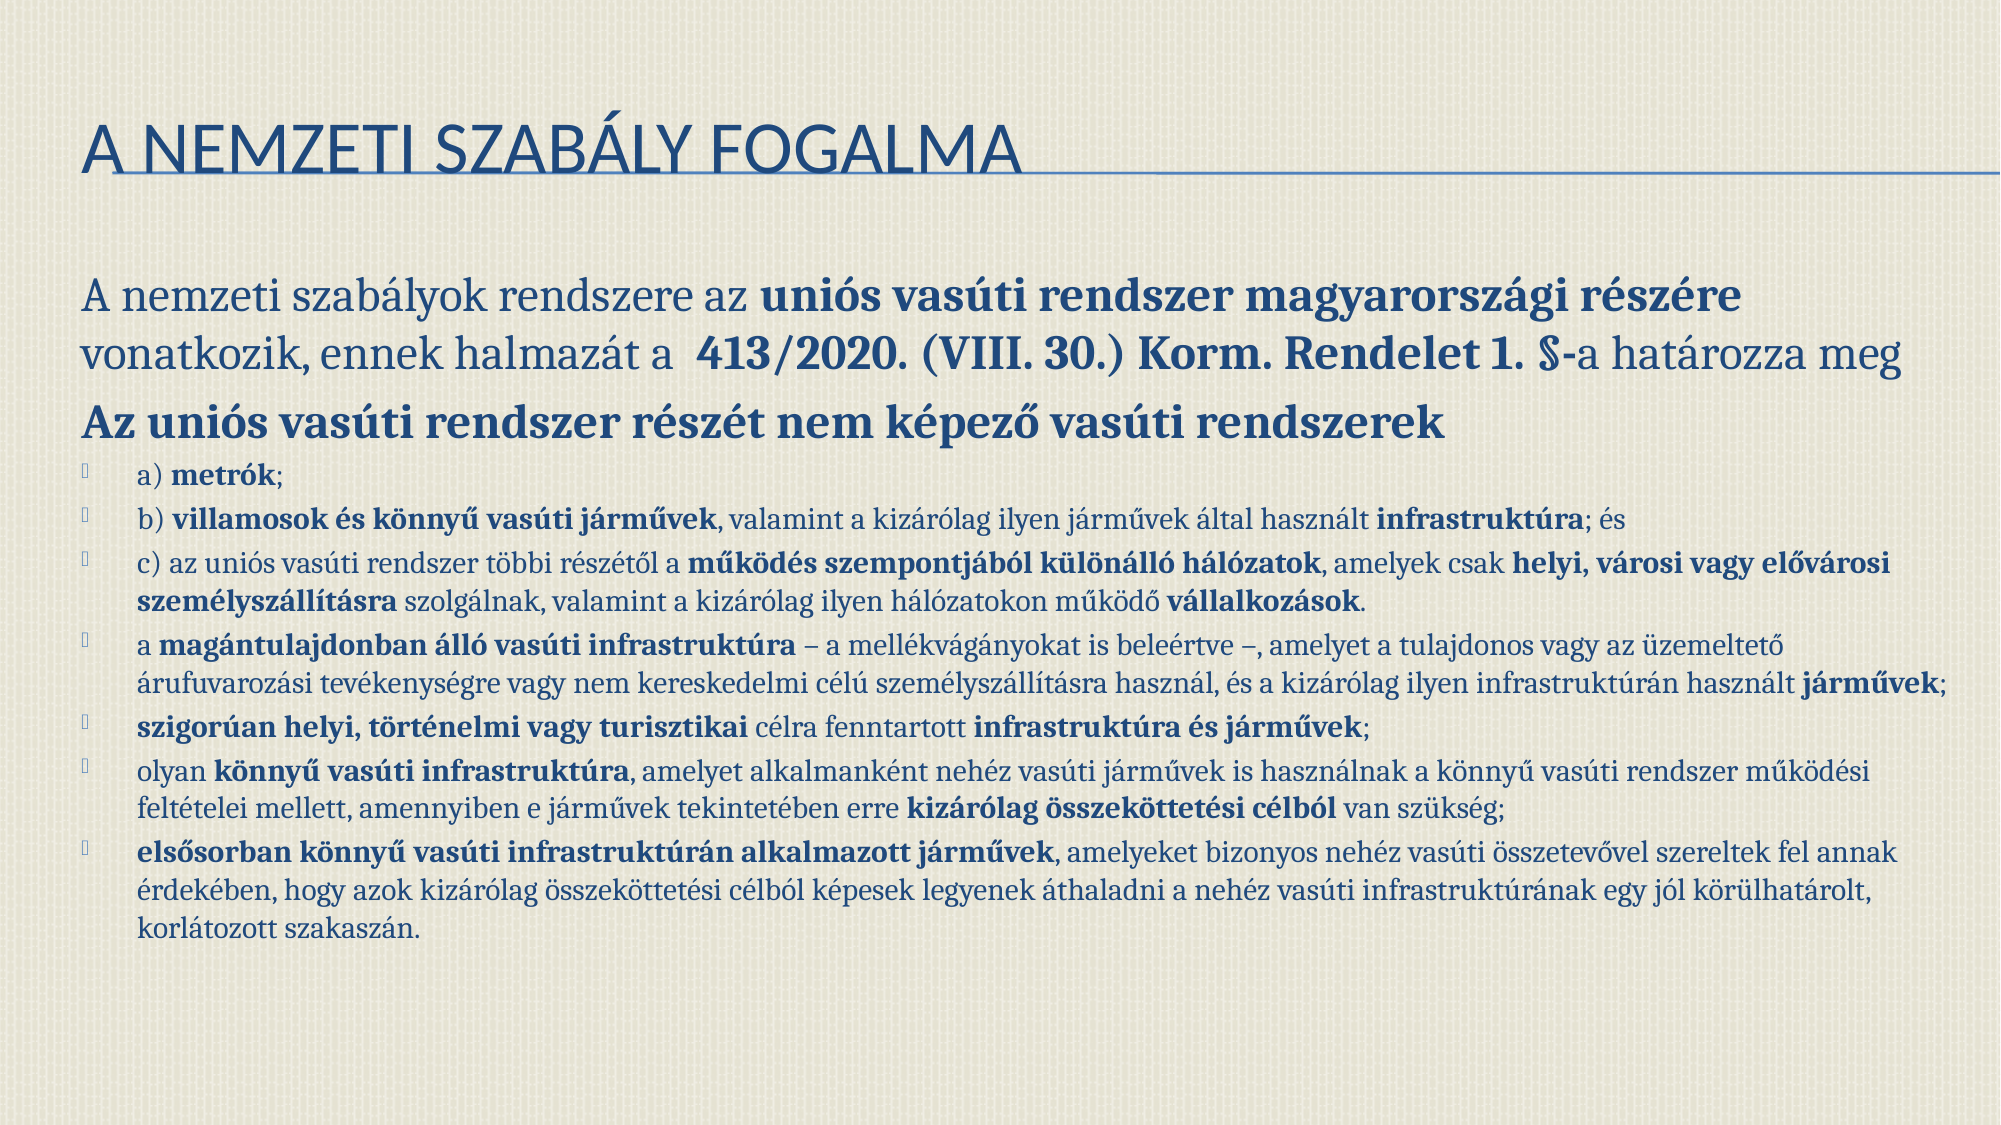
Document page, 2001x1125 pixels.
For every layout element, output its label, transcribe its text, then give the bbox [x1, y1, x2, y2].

title A Nemzeti Szabály fogalma [66, 75, 1967, 213]
list A nemzeti szabályok rendszere az uniós vasúti rendszer magyarországi részére vonatkozik, ennek halmazát a 413/2020. (VIII. 30.) Korm. Rendelet 1. §-a határozza meg Az uniós vasúti rendszer részét nem képező vasúti rendszerek a) metrók; b) villamosok és könnyű vasúti járművek, valamint a kizárólag ilyen járművek által használt infrastruktúra; és c) az uniós vasúti rendszer többi részétől a működés szempontjából különálló hálózatok, amelyek csak helyi, városi vagy elővárosi személyszállításra szolgálnak, valamint a kizárólag ilyen hálózatokon működő vállalkozások. a magántulajdonban álló vasúti infrastruktúra – a mellékvágányokat is beleértve –, amelyet a tulajdonos vagy az üzemeltető árufuvarozási tevékenységre vagy nem kereskedelmi célú személyszállításra használ, és a kizárólag ilyen infrastruktúrán használt járművek; szigorúan helyi, történelmi vagy turisztikai célra fenntartott infrastruktúra és járművek; olyan könnyű vasúti infrastruktúra, amelyet alkalmanként nehéz vasúti járművek is használnak a könnyű vasúti rendszer működési feltételei mellett, amennyiben e járművek tekintetében erre kizárólag összeköttetési célból van szükség; elsősorban könnyű vasúti infrastruktúrán alkalmazott járművek, amelyeket bizonyos nehéz vasúti összetevővel szereltek fel annak érdekében, hogy azok kizárólag összeköttetési célból képesek legyenek áthaladni a nehéz vasúti infrastruktúrának egy jól körülhatárolt, korlátozott szakaszán. [66, 254, 1967, 998]
text_box [1290, 362, 1749, 786]
